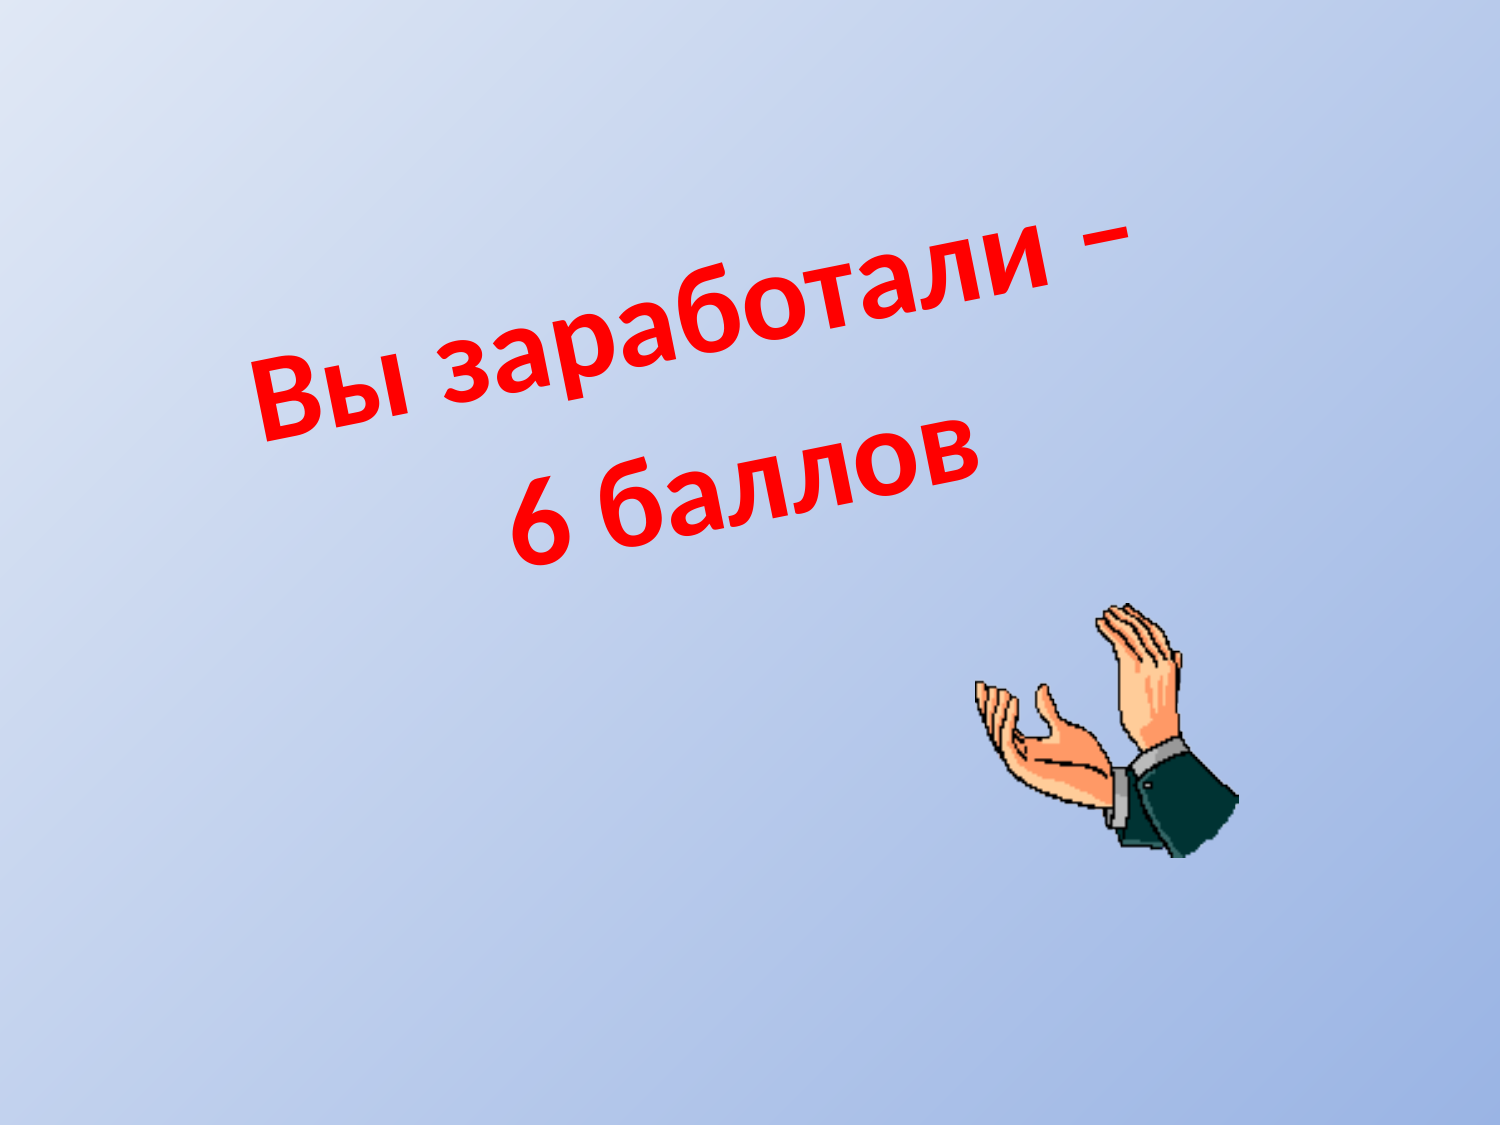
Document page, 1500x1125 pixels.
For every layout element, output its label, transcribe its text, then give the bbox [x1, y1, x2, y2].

picture [974, 603, 1240, 859]
list Вы заработали – 6 баллов [0, 75, 1500, 1097]
